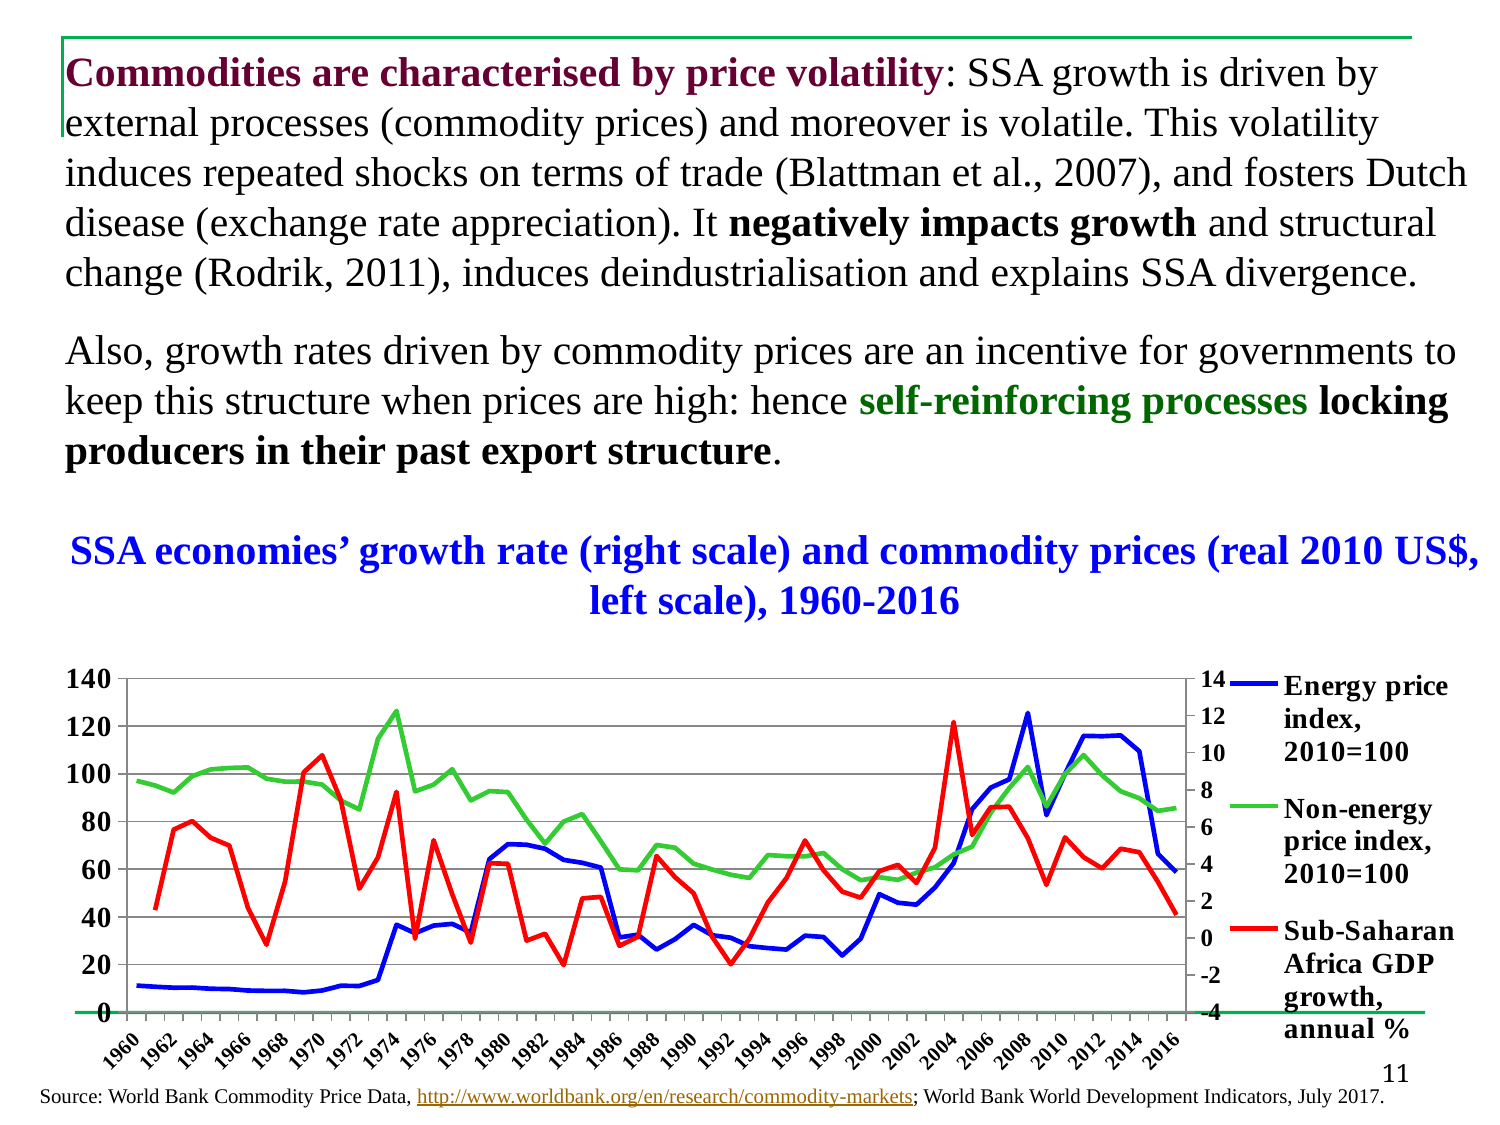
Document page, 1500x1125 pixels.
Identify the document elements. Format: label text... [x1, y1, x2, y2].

chart [49, 637, 1476, 1076]
text_box Source: World Bank Commodity Price Data, http://www.worldbank.org/en/research/commodity-markets; World Bank World Development Indicators, July 2017. [24, 1074, 1463, 1115]
text_box Commodities are characterised by price volatility: SSA growth is driven by external processes (commodity prices) and moreover is volatile. This volatility induces repeated shocks on terms of trade (Blattman et al., 2007), and fosters Dutch disease (exchange rate appreciation). It negatively impacts growth and structural change (Rodrik, 2011), induces deindustrialisation and explains SSA divergence. Also, growth rates driven by commodity prices are an incentive for governments to keep this structure when prices are high: hence self-reinforcing processes locking producers in their past export structure. SSA economies’ growth rate (right scale) and commodity prices (real 2010 US$, left scale), 1960-2016 [50, 37, 1500, 630]
